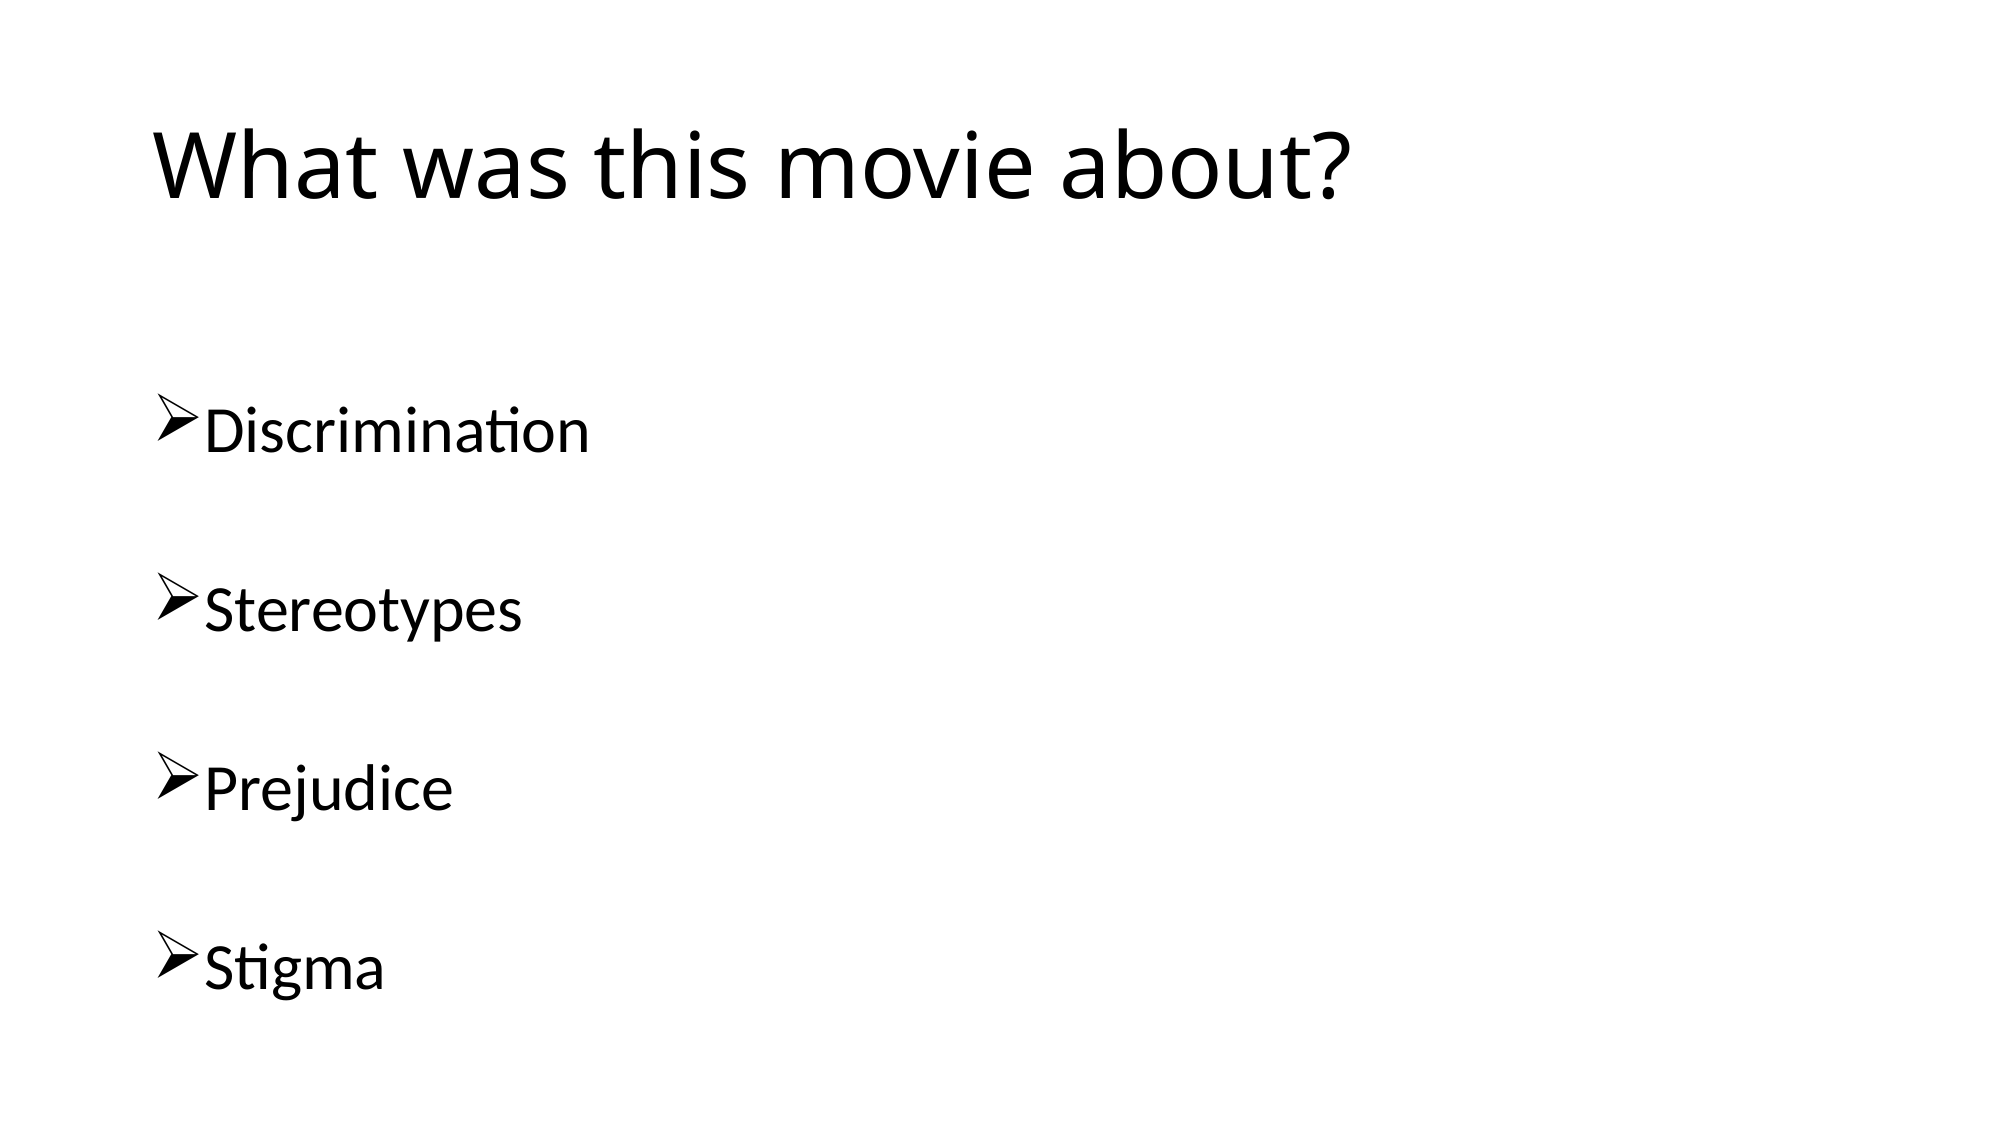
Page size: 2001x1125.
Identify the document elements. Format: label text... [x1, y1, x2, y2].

title What was this movie about? [137, 59, 1863, 278]
list Discrimination Stereotypes Prejudice Stigma [137, 299, 1863, 1014]
